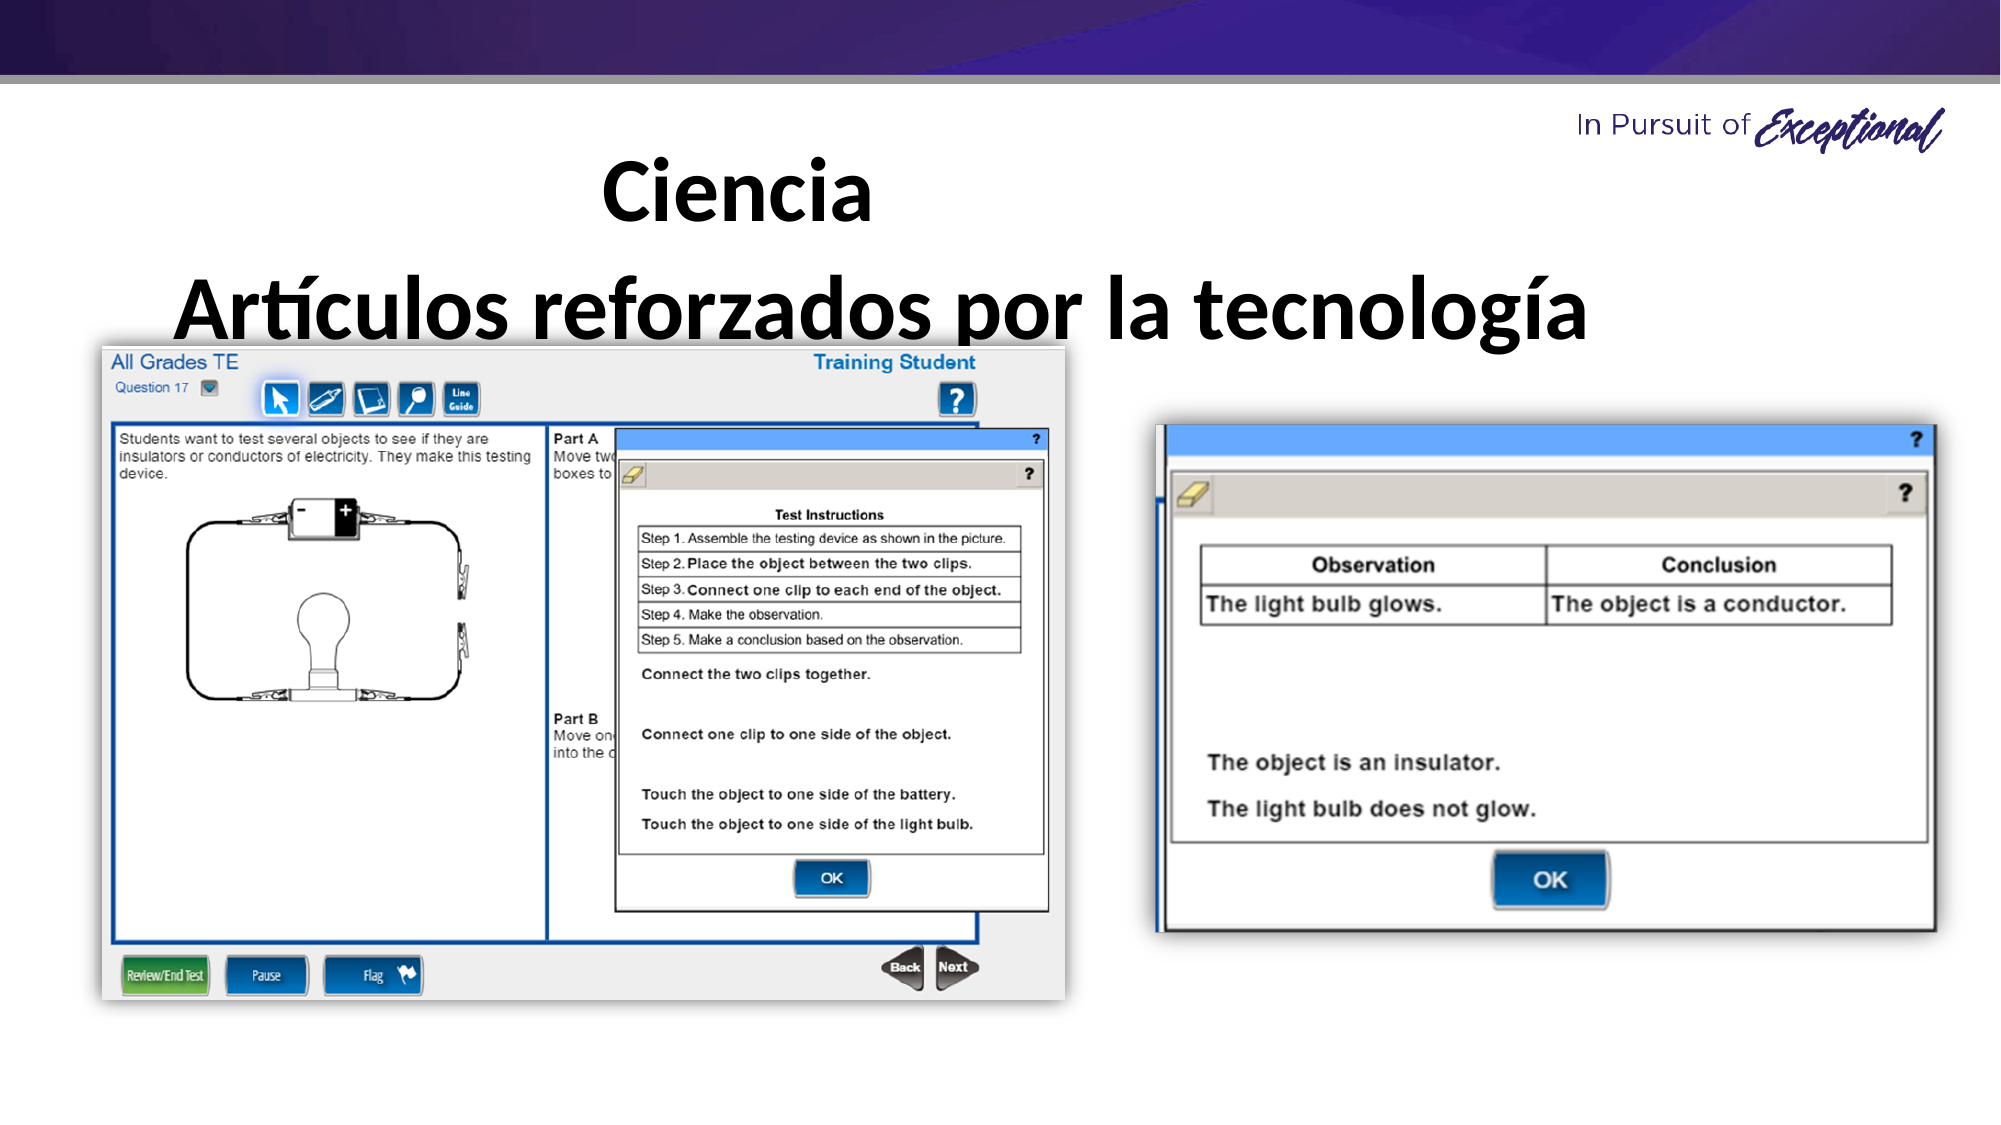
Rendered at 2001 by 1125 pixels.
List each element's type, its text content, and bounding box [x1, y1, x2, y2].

picture [0, 0, 2001, 1125]
title Ciencia Artículos reforzados por la tecnología [137, 145, 1863, 363]
